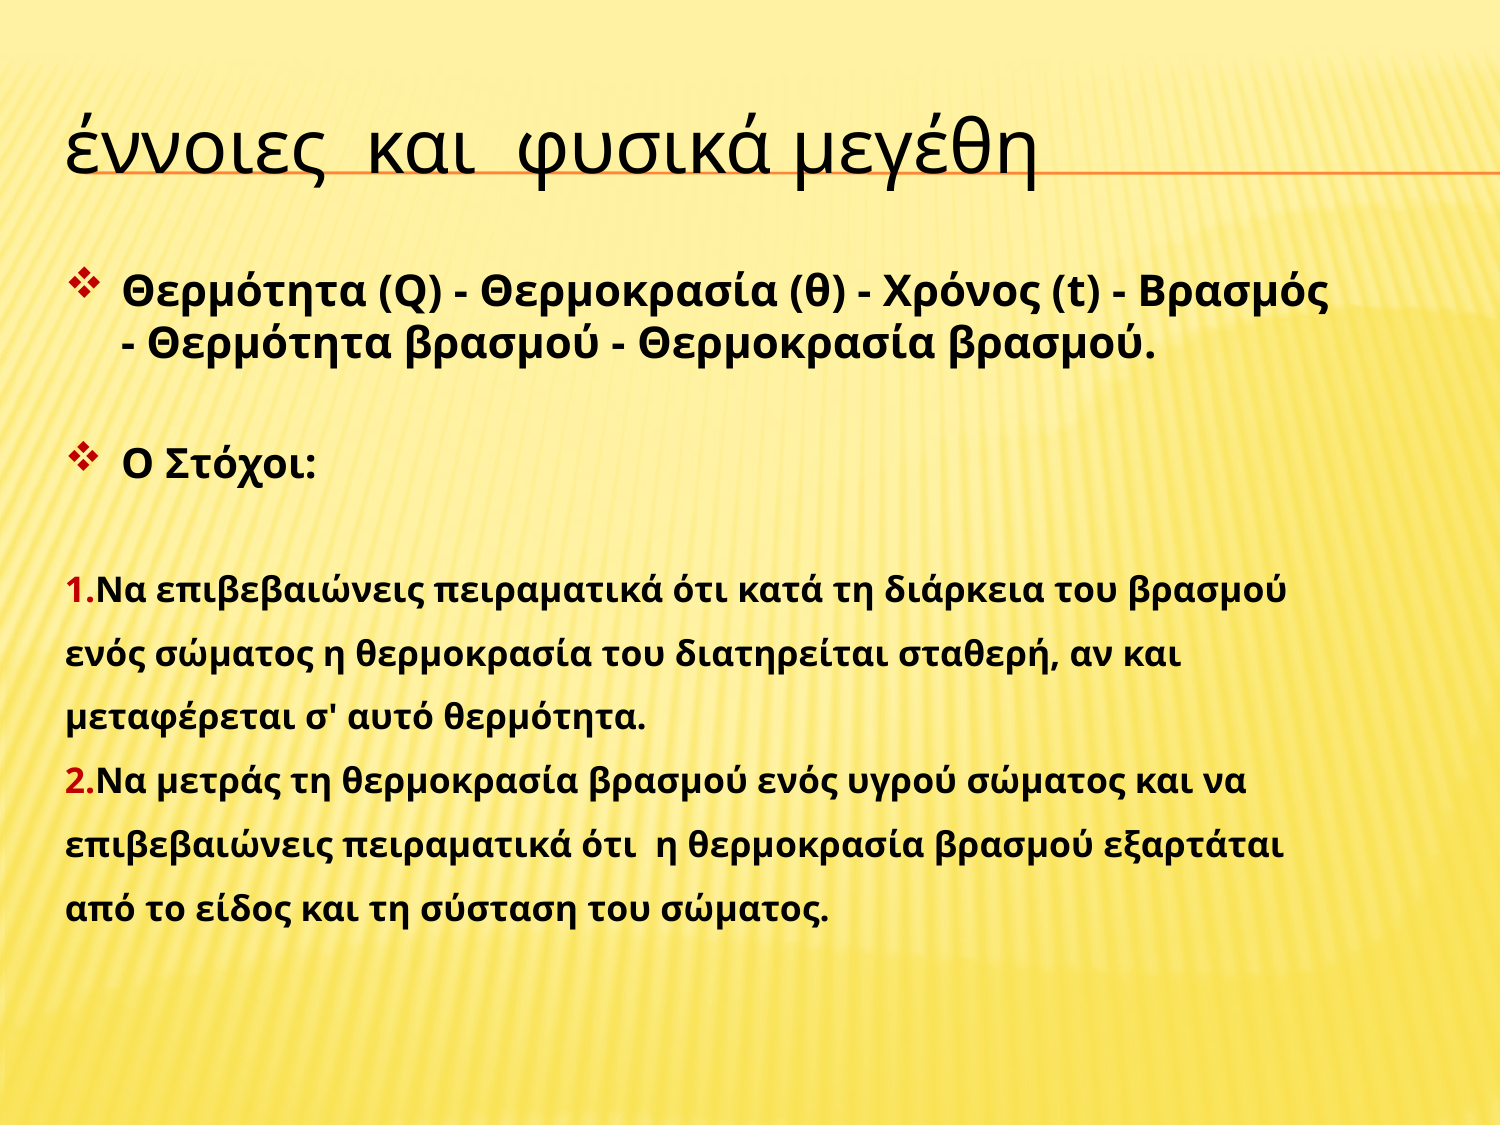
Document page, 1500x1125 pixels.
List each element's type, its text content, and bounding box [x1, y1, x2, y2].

title έννοιες και φυσικά μεγέθη [50, 75, 1475, 213]
list Θερμότητα (Q) - Θερμοκρασία (θ) - Χρόνος (t) - Βρασμός - Θερμότητα βρασμού - Θερμοκρασία βρασμού. Ο Στόχοι: Να επιβεβαιώνεις πειραματικά ότι κατά τη διάρκεια του βρασμού ενός σώματος η θερμοκρασία του διατηρείται σταθερή, αν και μεταφέρεται σ' αυτό θερμότητα. Να μετράς τη θερμοκρασία βρασμού ενός υγρού σώματος και να επιβεβαιώνεις πειραματικά ότι η θερμοκρασία βρασμού εξαρτάται από το είδος και τη σύσταση του σώματος. [50, 254, 1365, 976]
